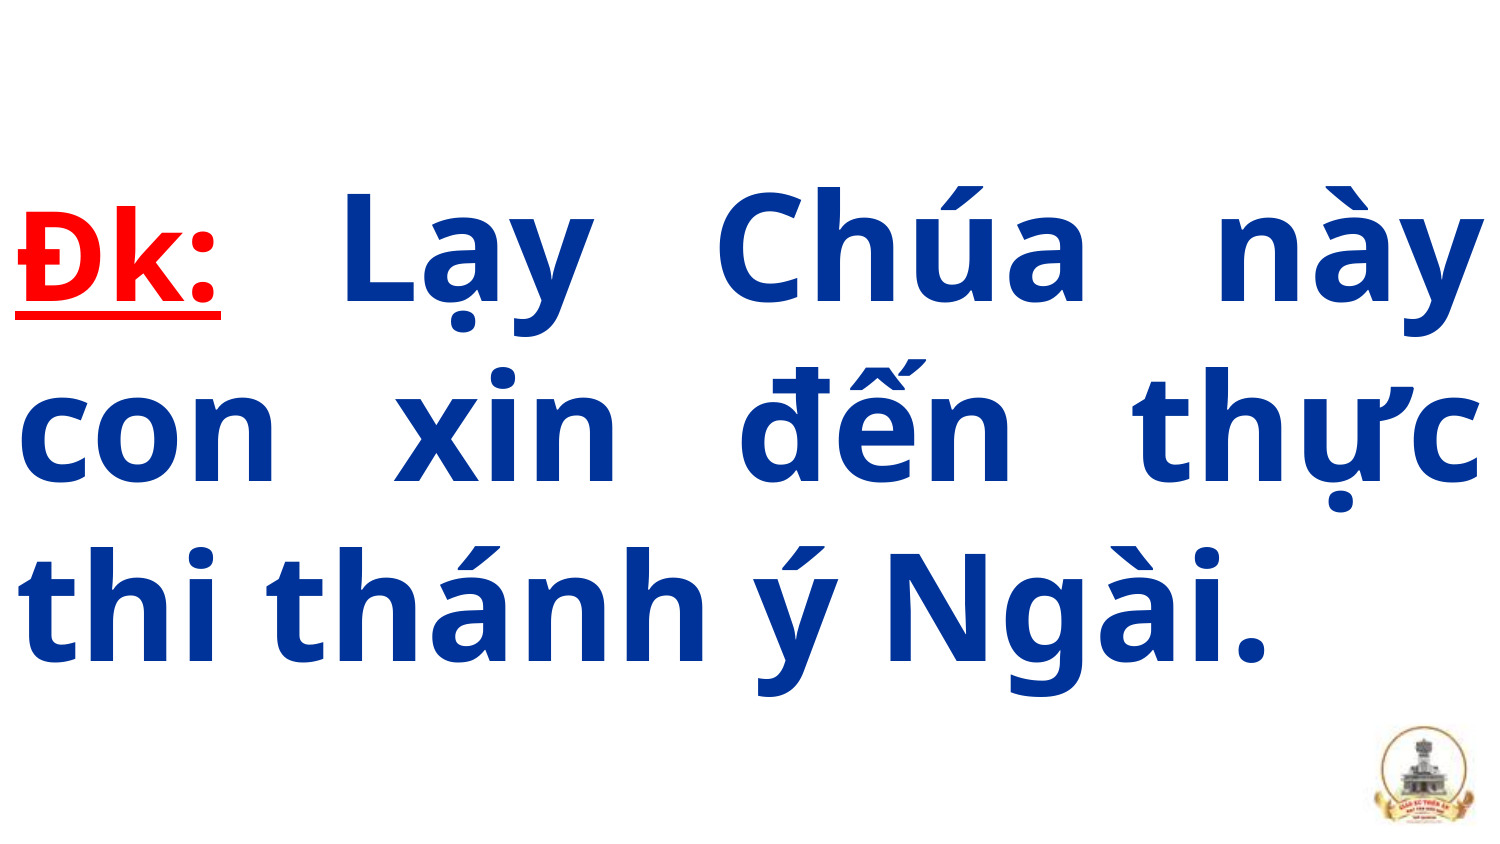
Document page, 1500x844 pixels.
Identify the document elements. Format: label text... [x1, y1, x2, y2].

title Đk: Lạy Chúa này con xin đến thực thi thánh ý Ngài. [0, 0, 1500, 844]
